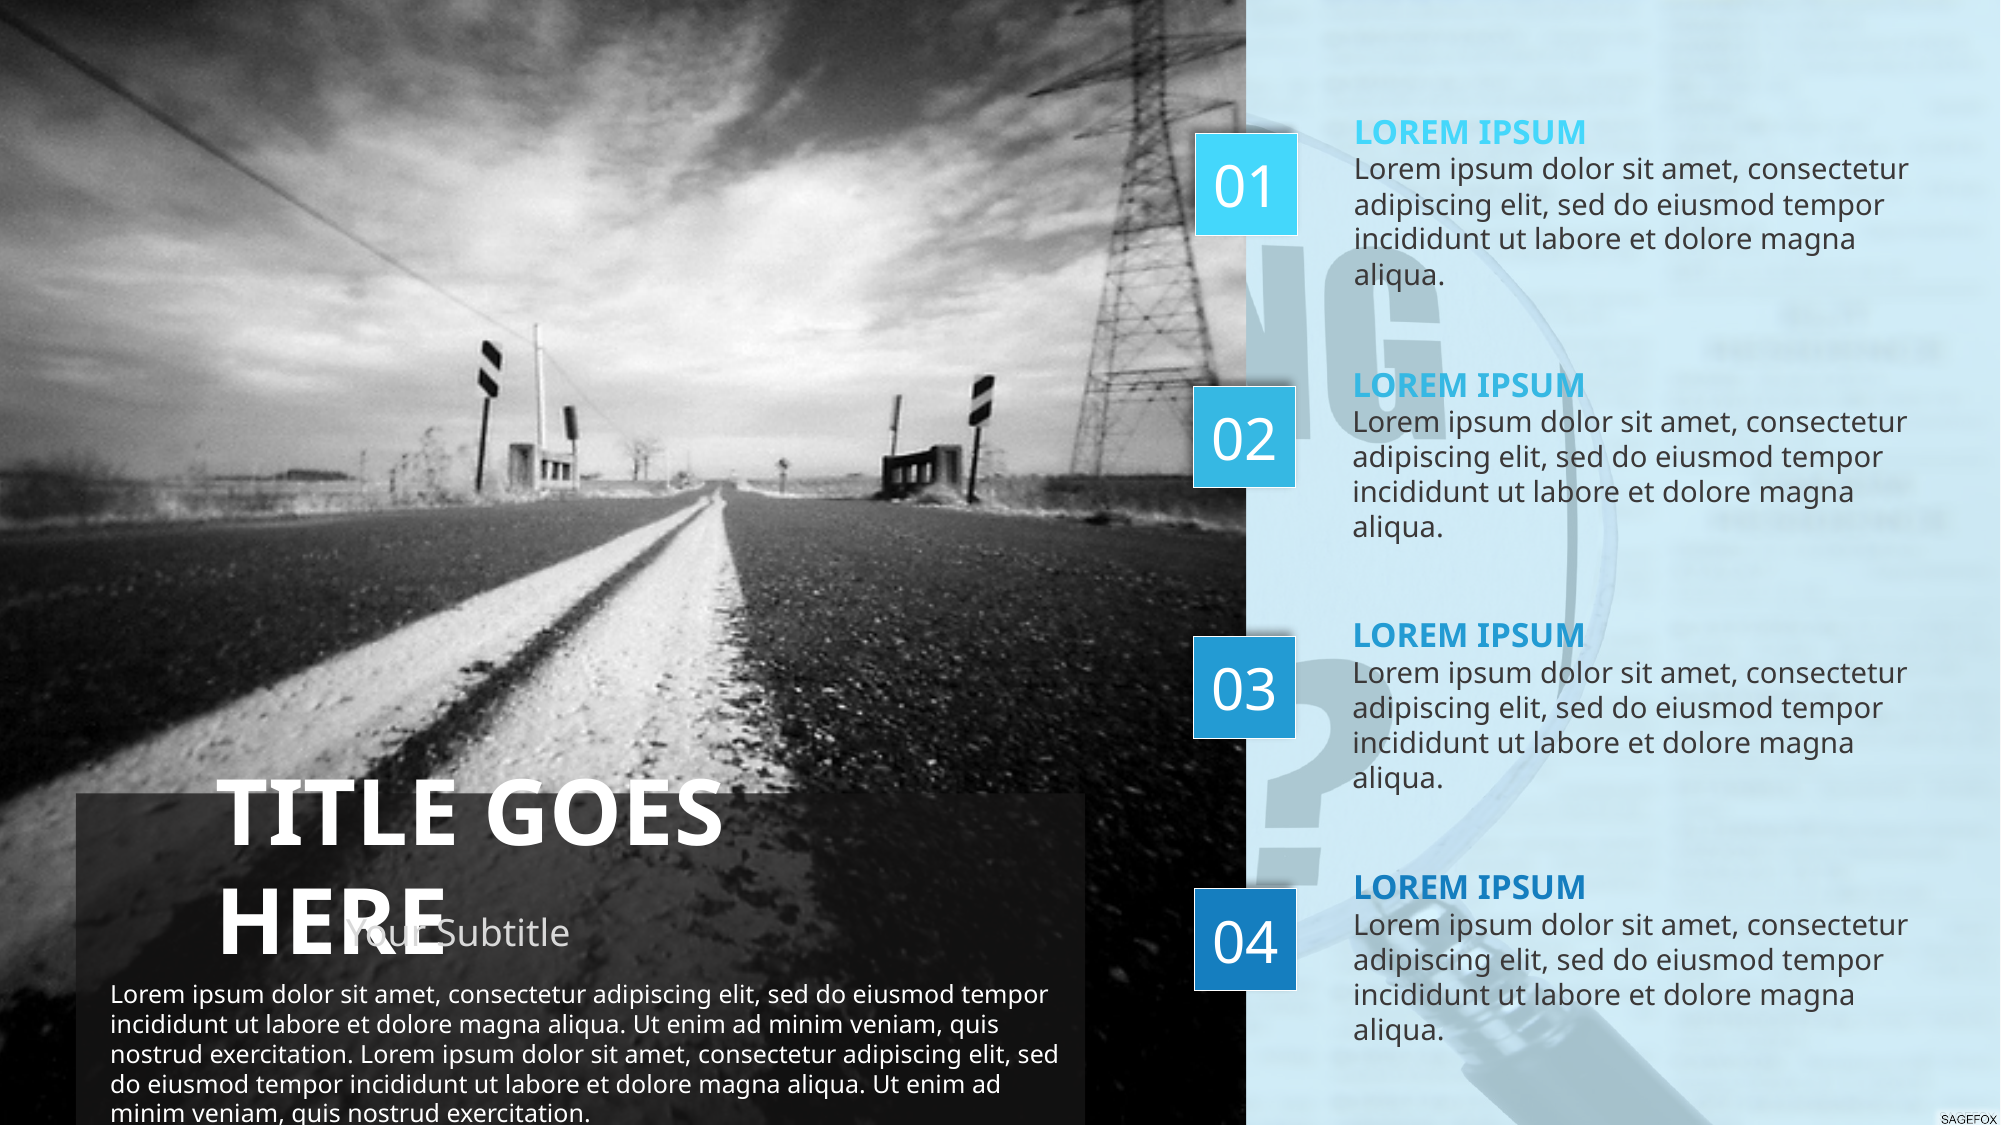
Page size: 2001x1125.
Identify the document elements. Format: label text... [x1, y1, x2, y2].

text_box 03 [1193, 636, 1297, 739]
text_box Lorem ipsum dolor sit amet, consectetur adipiscing elit, sed do eiusmod tempor incididunt ut labore et dolore magna aliqua. Ut enim ad minim veniam, quis nostrud exercitation. Lorem ipsum dolor sit amet, consectetur adipiscing elit, sed do eiusmod tempor incididunt ut labore et dolore magna aliqua. Ut enim ad minim veniam, quis nostrud exercitation. [95, 970, 1097, 1125]
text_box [95, 807, 846, 958]
picture [1938, 1114, 1999, 1125]
text_box LOREM IPSUM Lorem ipsum dolor sit amet, consectetur adipiscing elit, sed do eiusmod tempor incididunt ut labore et dolore magna aliqua. [1342, 358, 1948, 549]
text_box LOREM IPSUM Lorem ipsum dolor sit amet, consectetur adipiscing elit, sed do eiusmod tempor incididunt ut labore et dolore magna aliqua. [1343, 105, 1950, 296]
text_box [75, 792, 1086, 1125]
text_box [0, 0, 1247, 1125]
text_box 01 [1194, 132, 1298, 236]
text_box LOREM IPSUM Lorem ipsum dolor sit amet, consectetur adipiscing elit, sed do eiusmod tempor incididunt ut labore et dolore magna aliqua. [1343, 861, 1949, 1052]
text_box LOREM IPSUM Lorem ipsum dolor sit amet, consectetur adipiscing elit, sed do eiusmod tempor incididunt ut labore et dolore magna aliqua. [1342, 609, 1948, 799]
text_box 04 [1194, 888, 1298, 992]
text_box 02 [1193, 385, 1297, 489]
